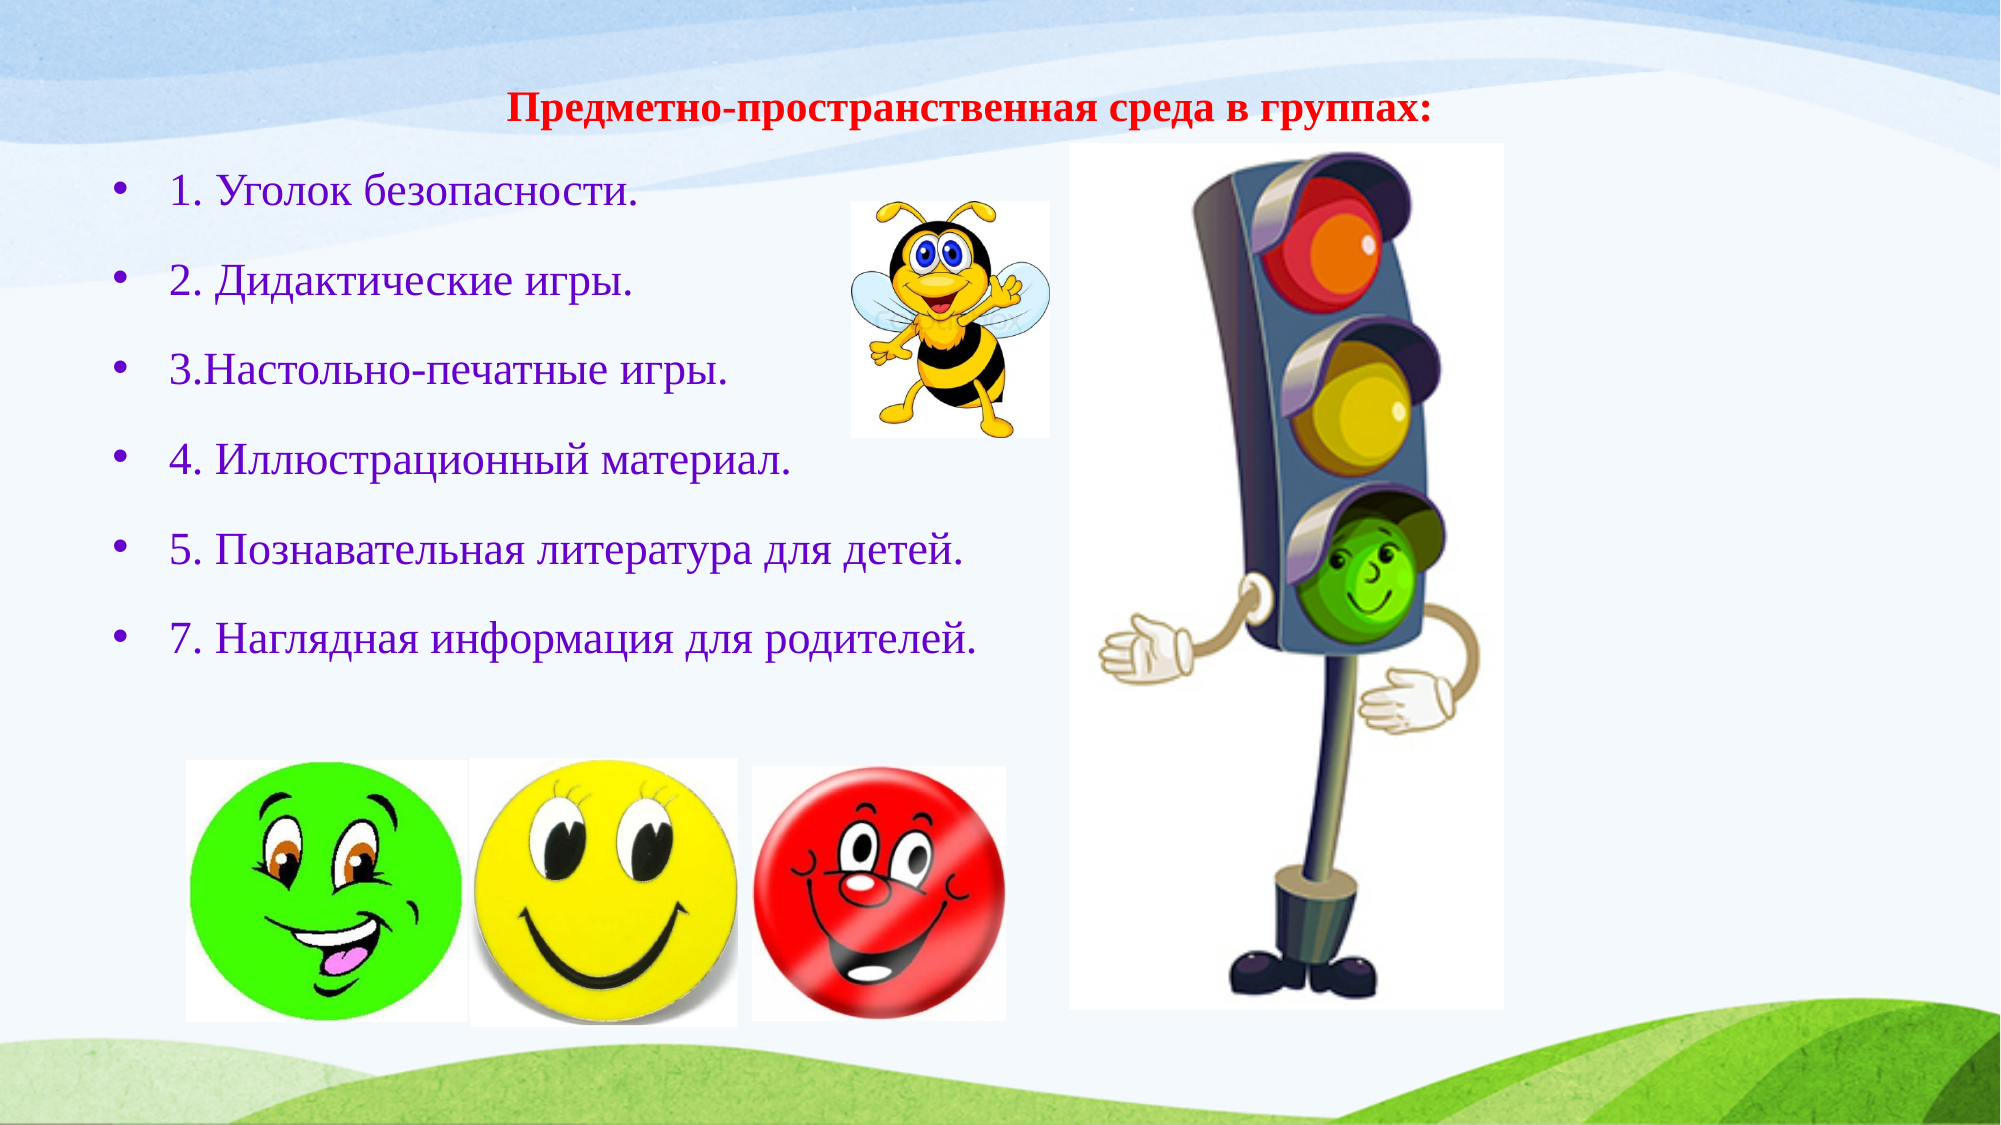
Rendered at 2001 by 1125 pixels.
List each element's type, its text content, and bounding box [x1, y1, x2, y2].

list 1. Уголок безопасности. 2. Дидактические игры. 3.Настольно-печатные игры. 4. Иллюстрационный материал. 5. Познавательная литература для детей. 7. Наглядная информация для родителей. [97, 152, 1034, 744]
title Предметно-пространственная среда в группах: [145, 28, 1796, 191]
picture [0, 0, 2001, 1125]
